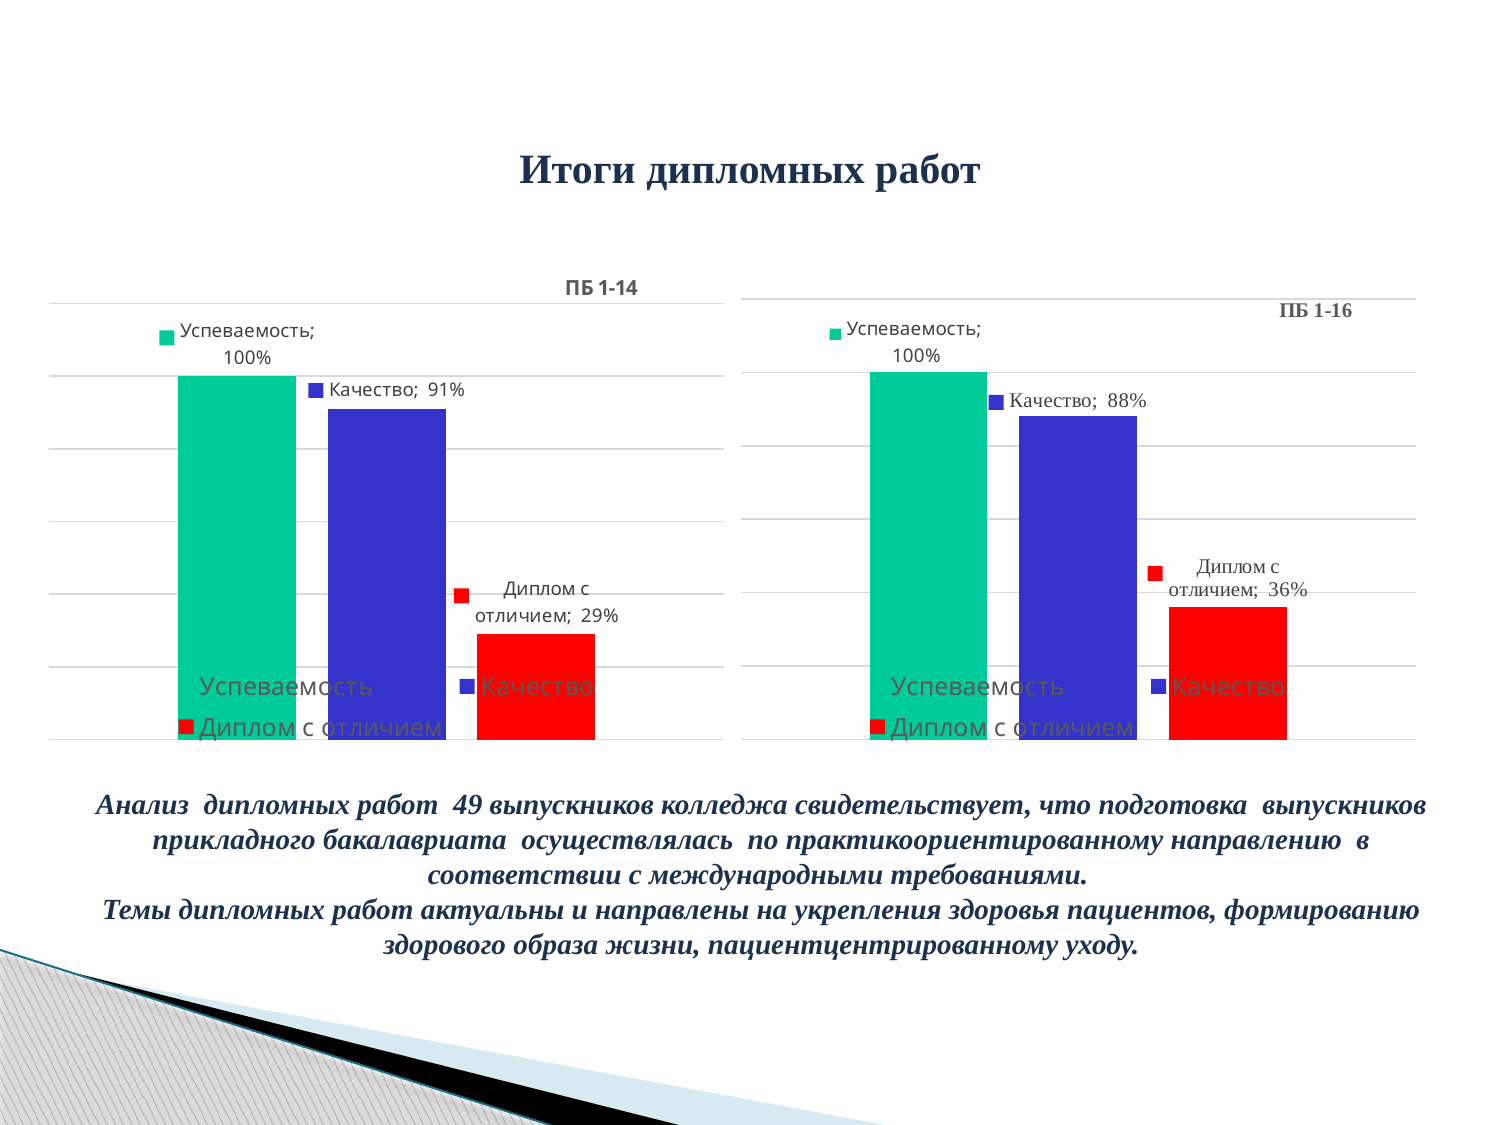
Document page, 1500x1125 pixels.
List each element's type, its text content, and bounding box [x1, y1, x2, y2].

text_box Анализ дипломных работ 49 выпускников колледжа свидетельствует, что подготовка выпускников прикладного бакалавриата осуществлялась по практикоориентированному направлению в соответствии с международными требованиями. Темы дипломных работ актуальны и направлены на укрепления здоровья пациентов, формированию здорового образа жизни, пациентцентрированному уходу. [70, 761, 1454, 985]
title Итоги дипломных работ [112, 99, 1388, 234]
chart [34, 234, 1430, 751]
text_box [128, 985, 1404, 1002]
